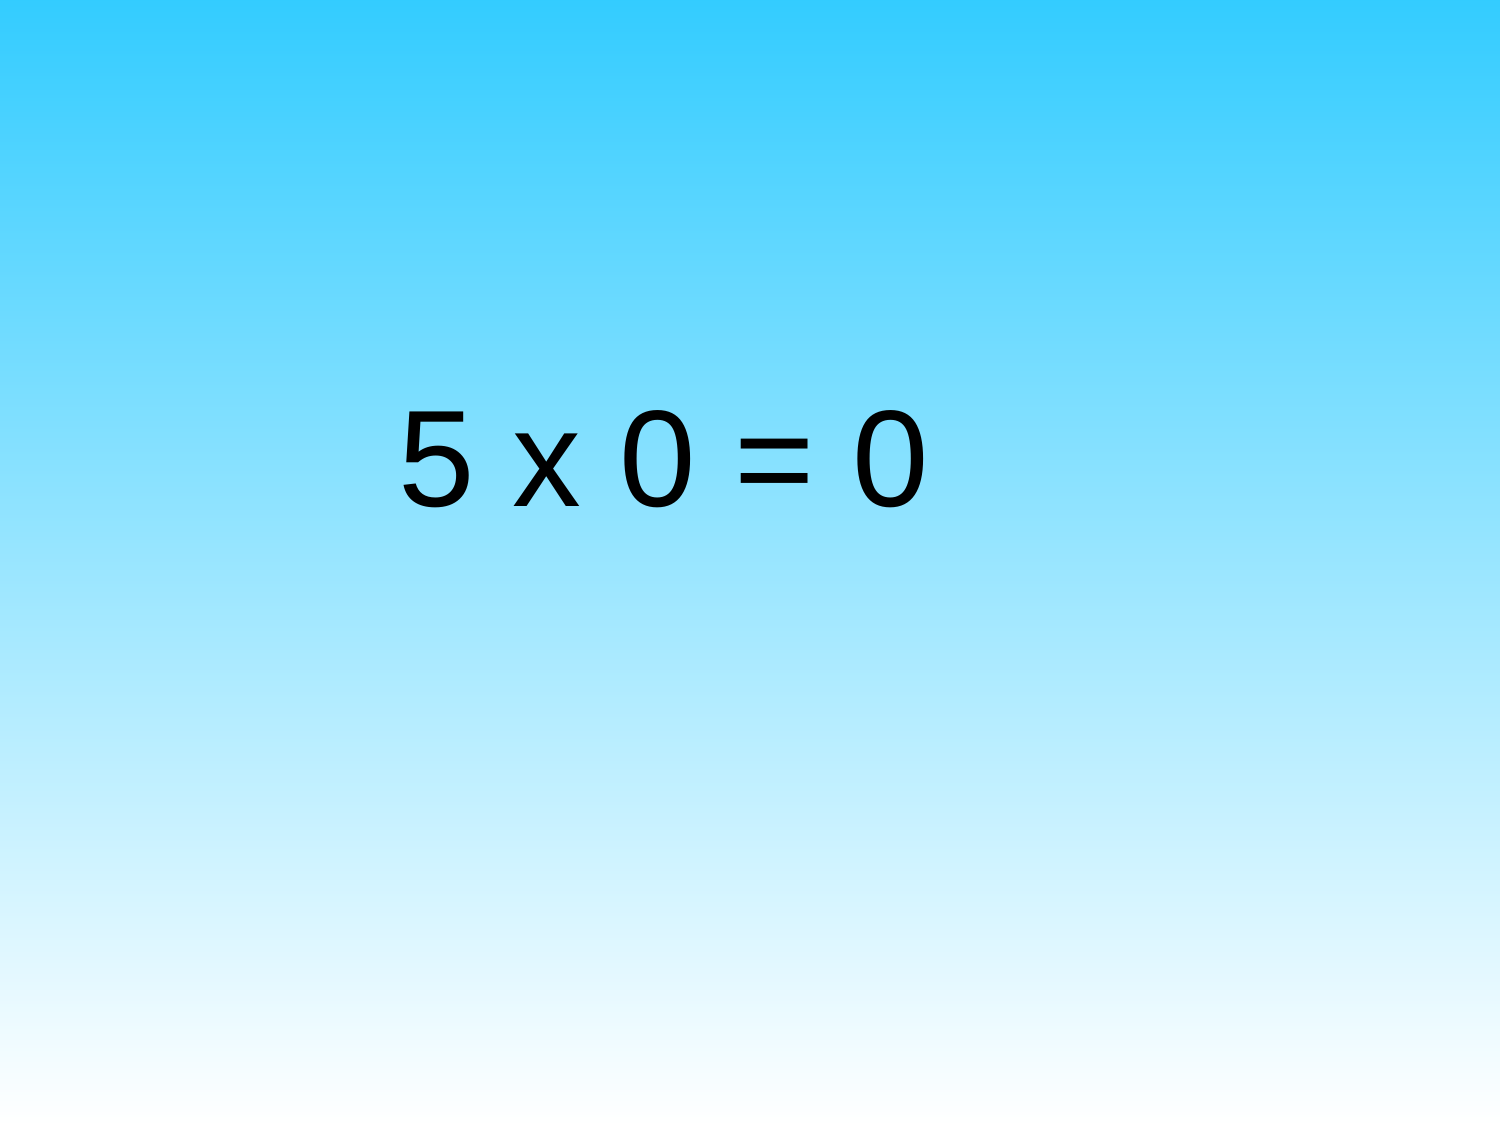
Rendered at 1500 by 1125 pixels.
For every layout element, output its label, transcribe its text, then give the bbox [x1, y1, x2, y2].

text_box 5 x 0 = 0 [383, 362, 984, 542]
